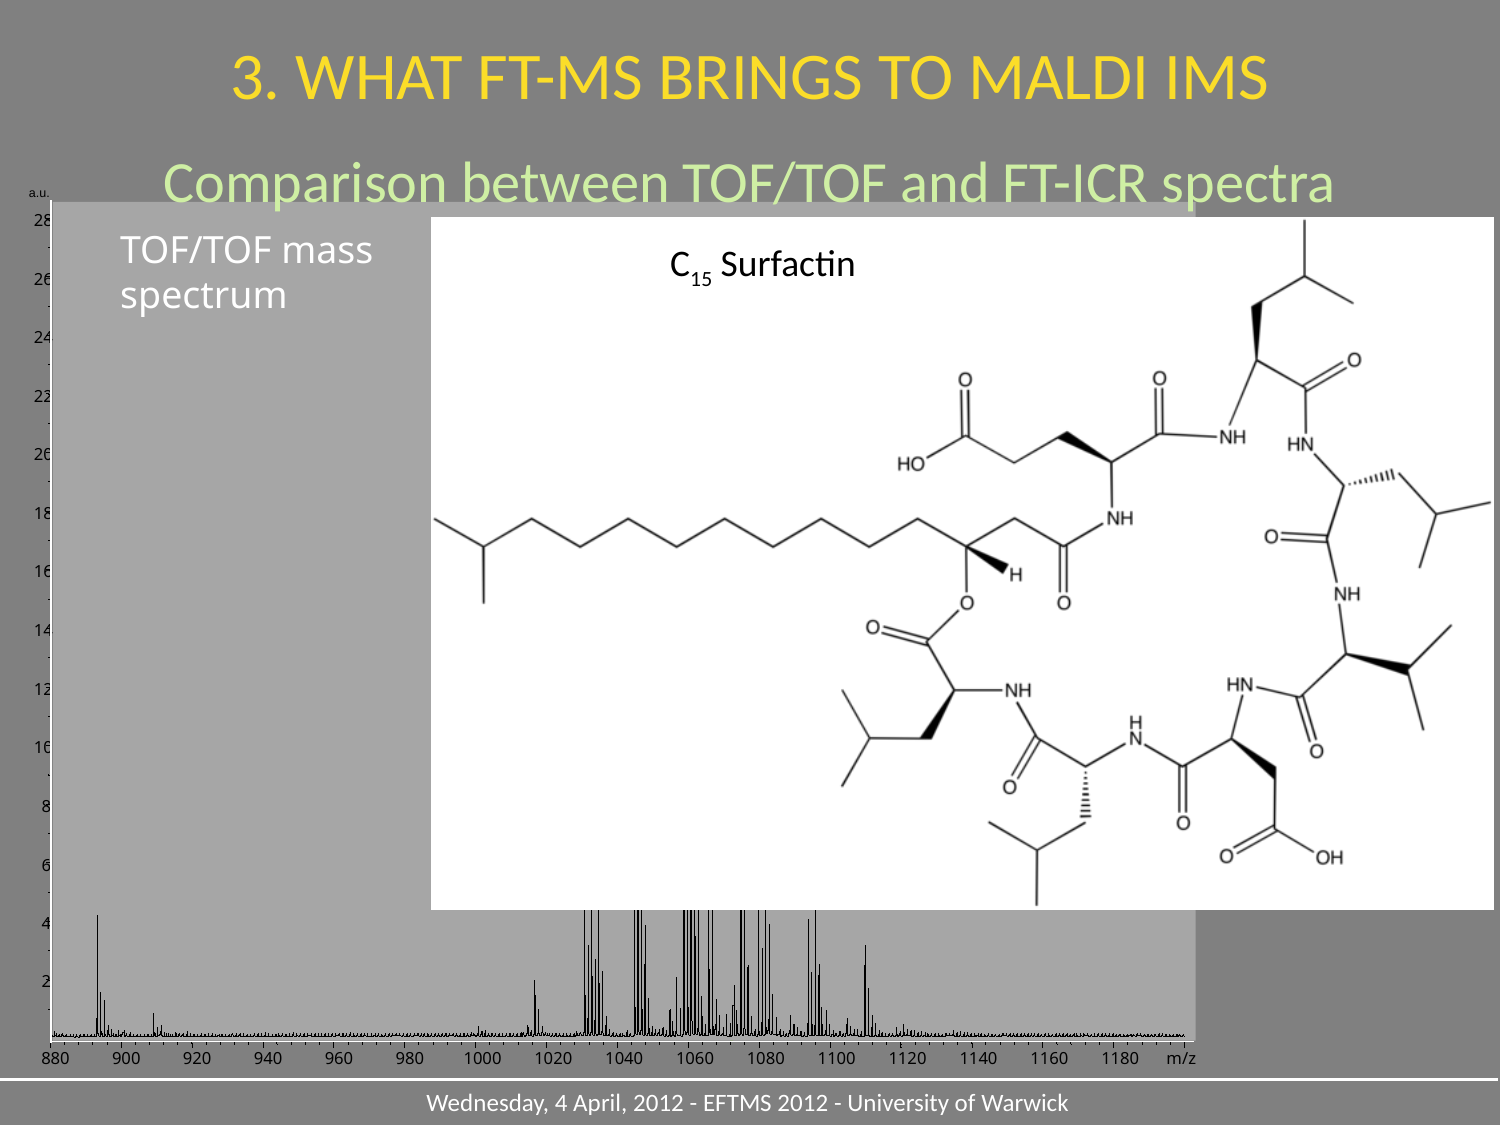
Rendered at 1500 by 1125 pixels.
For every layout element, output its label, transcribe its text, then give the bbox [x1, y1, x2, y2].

text_box 3. WHAT FT-MS BRINGS TO MALDI IMS [0, 25, 1500, 121]
picture [430, 216, 1495, 911]
text_box Comparison between TOF/TOF and FT-ICR spectra [0, 137, 1500, 222]
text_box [16, 184, 1197, 1069]
text_box Wednesday, 4 April, 2012 - EFTMS 2012 - University of Warwick [0, 1080, 1499, 1125]
